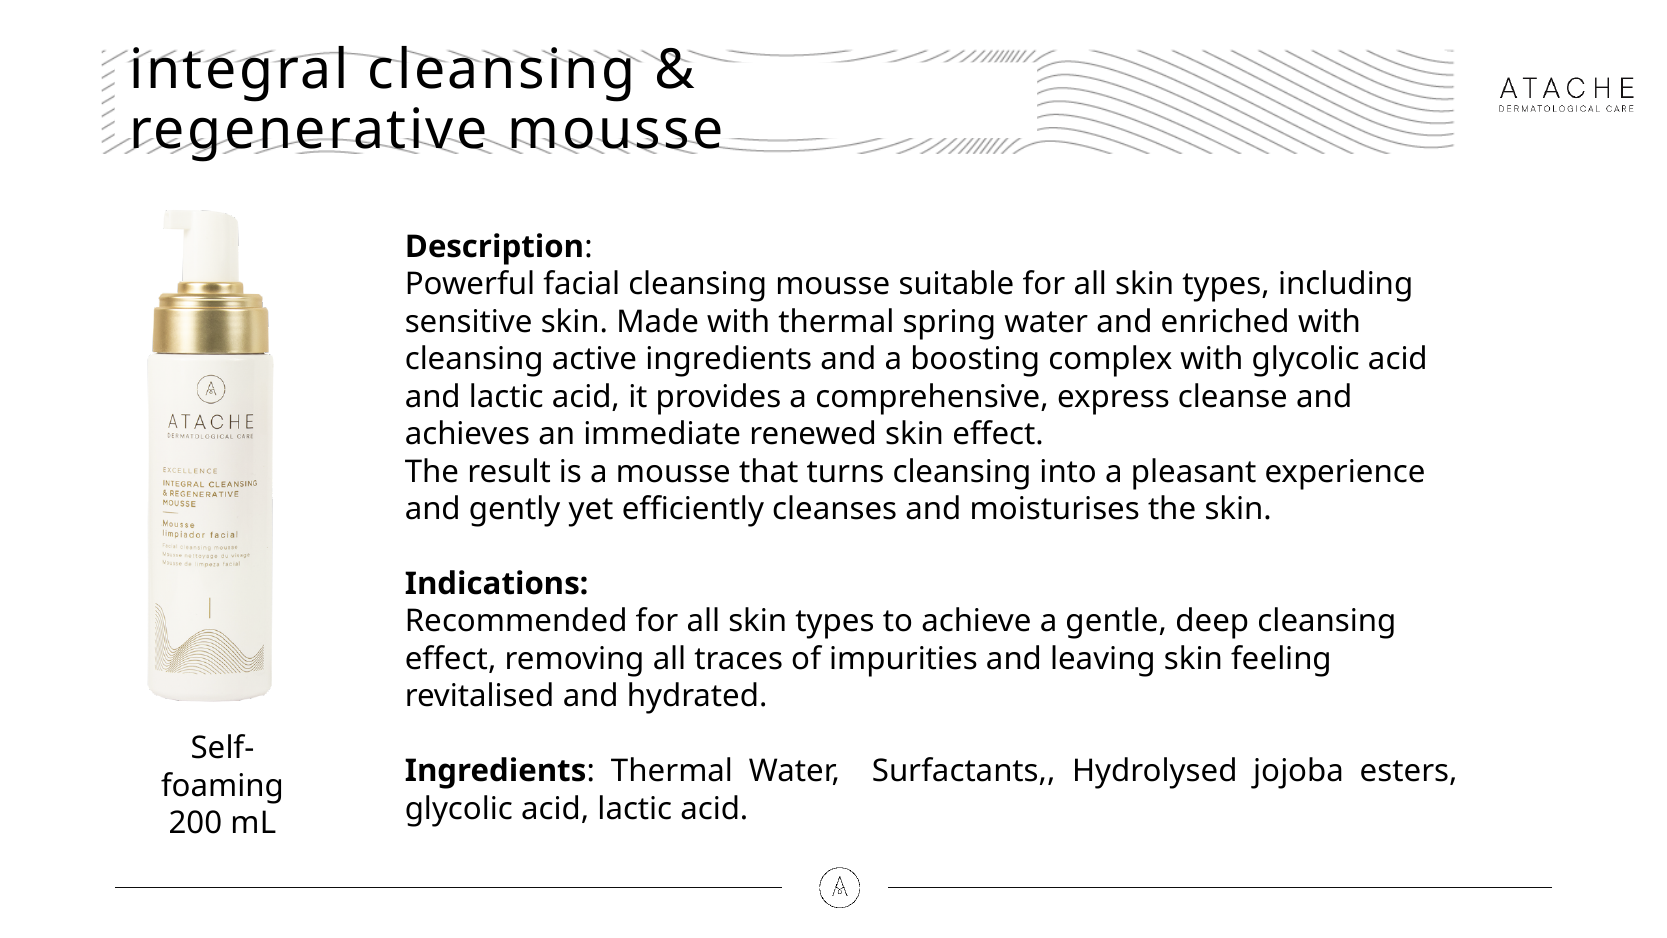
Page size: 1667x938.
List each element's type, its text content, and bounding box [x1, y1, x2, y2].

text_box Description: Powerful facial cleansing mousse suitable for all skin types, including sensitive skin. Made with thermal spring water and enriched with cleansing active ingredients and a boosting complex with glycolic acid and lactic acid, it provides a comprehensive, express cleanse and achieves an immediate renewed skin effect. The result is a mousse that turns cleansing into a pleasant experience and gently yet efficiently cleanses and moisturises the skin. Indications: Recommended for all skin types to achieve a gentle, deep cleansing effect, removing all traces of impurities and leaving skin feeling revitalised and hydrated. Ingredients: Thermal Water, Surfactants,, Hydrolysed jojoba esters, glycolic acid, lactic acid. [390, 218, 1474, 833]
title integral cleansing & regenerative mousse [114, 62, 1038, 139]
text_box Self-foaming 200 mL [114, 720, 331, 848]
picture [55, 18, 1667, 741]
picture [815, 863, 864, 912]
